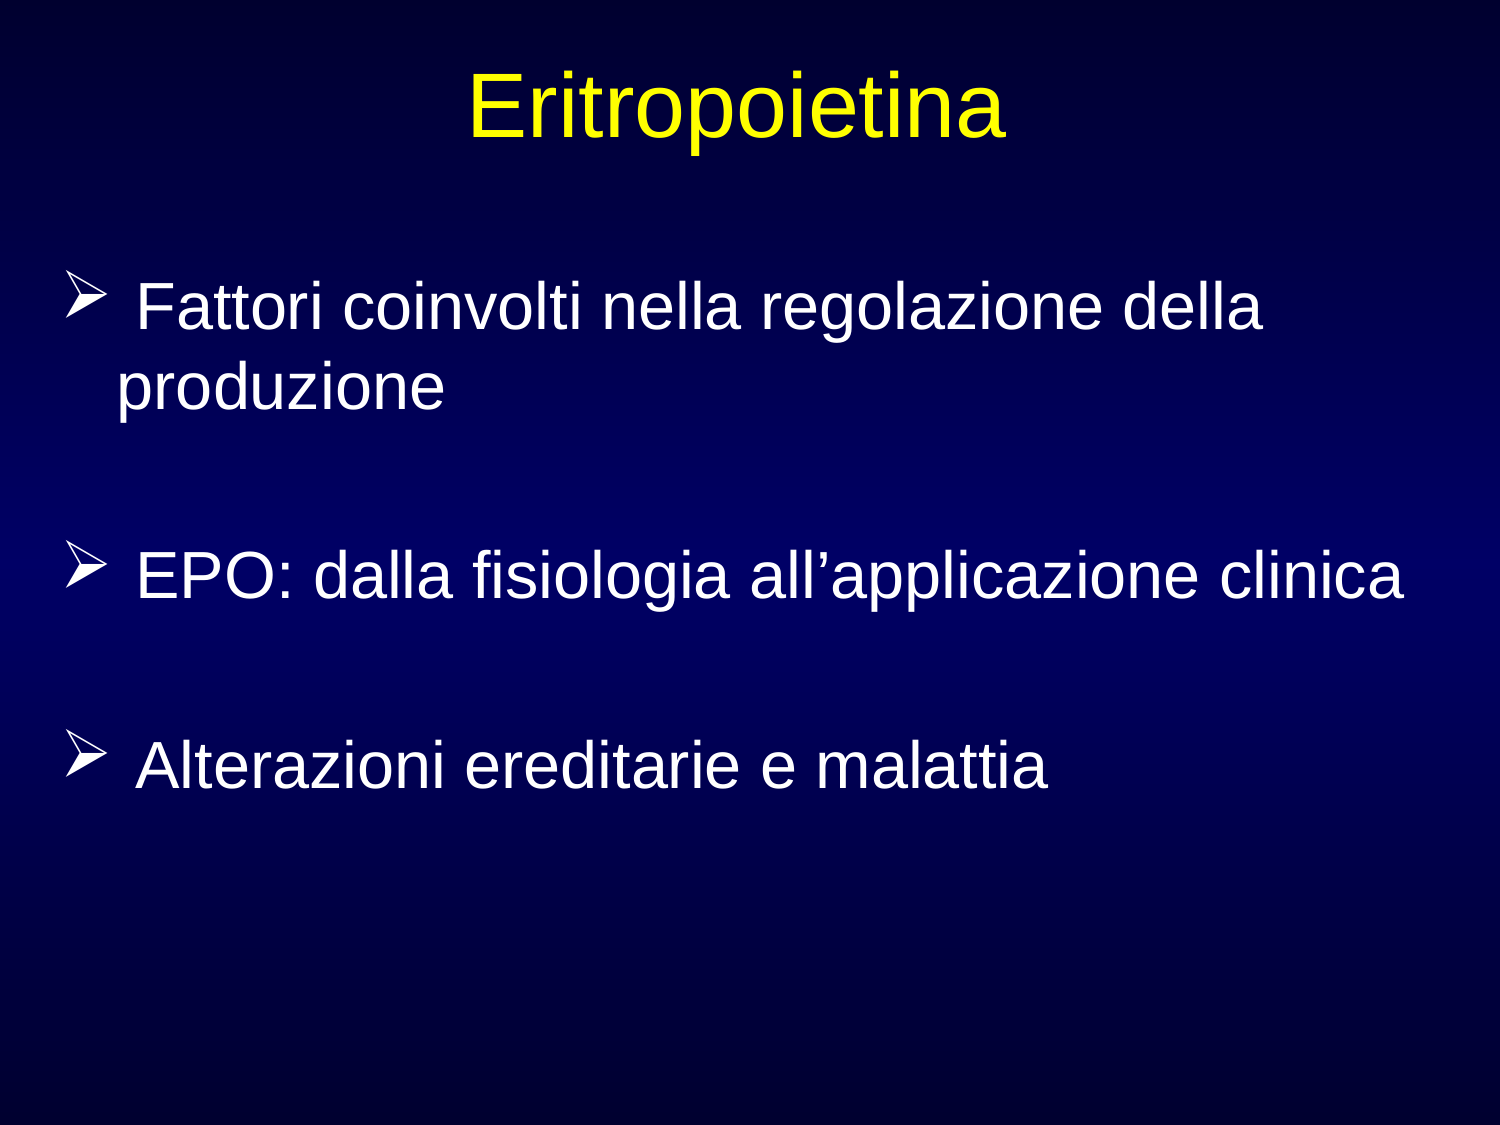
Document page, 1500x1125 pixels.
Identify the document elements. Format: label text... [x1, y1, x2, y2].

title Eritropoietina [74, 6, 1426, 196]
list Fattori coinvolti nella regolazione della produzione EPO: dalla fisiologia all’applicazione clinica Alterazioni ereditarie e malattia [52, 254, 1461, 999]
